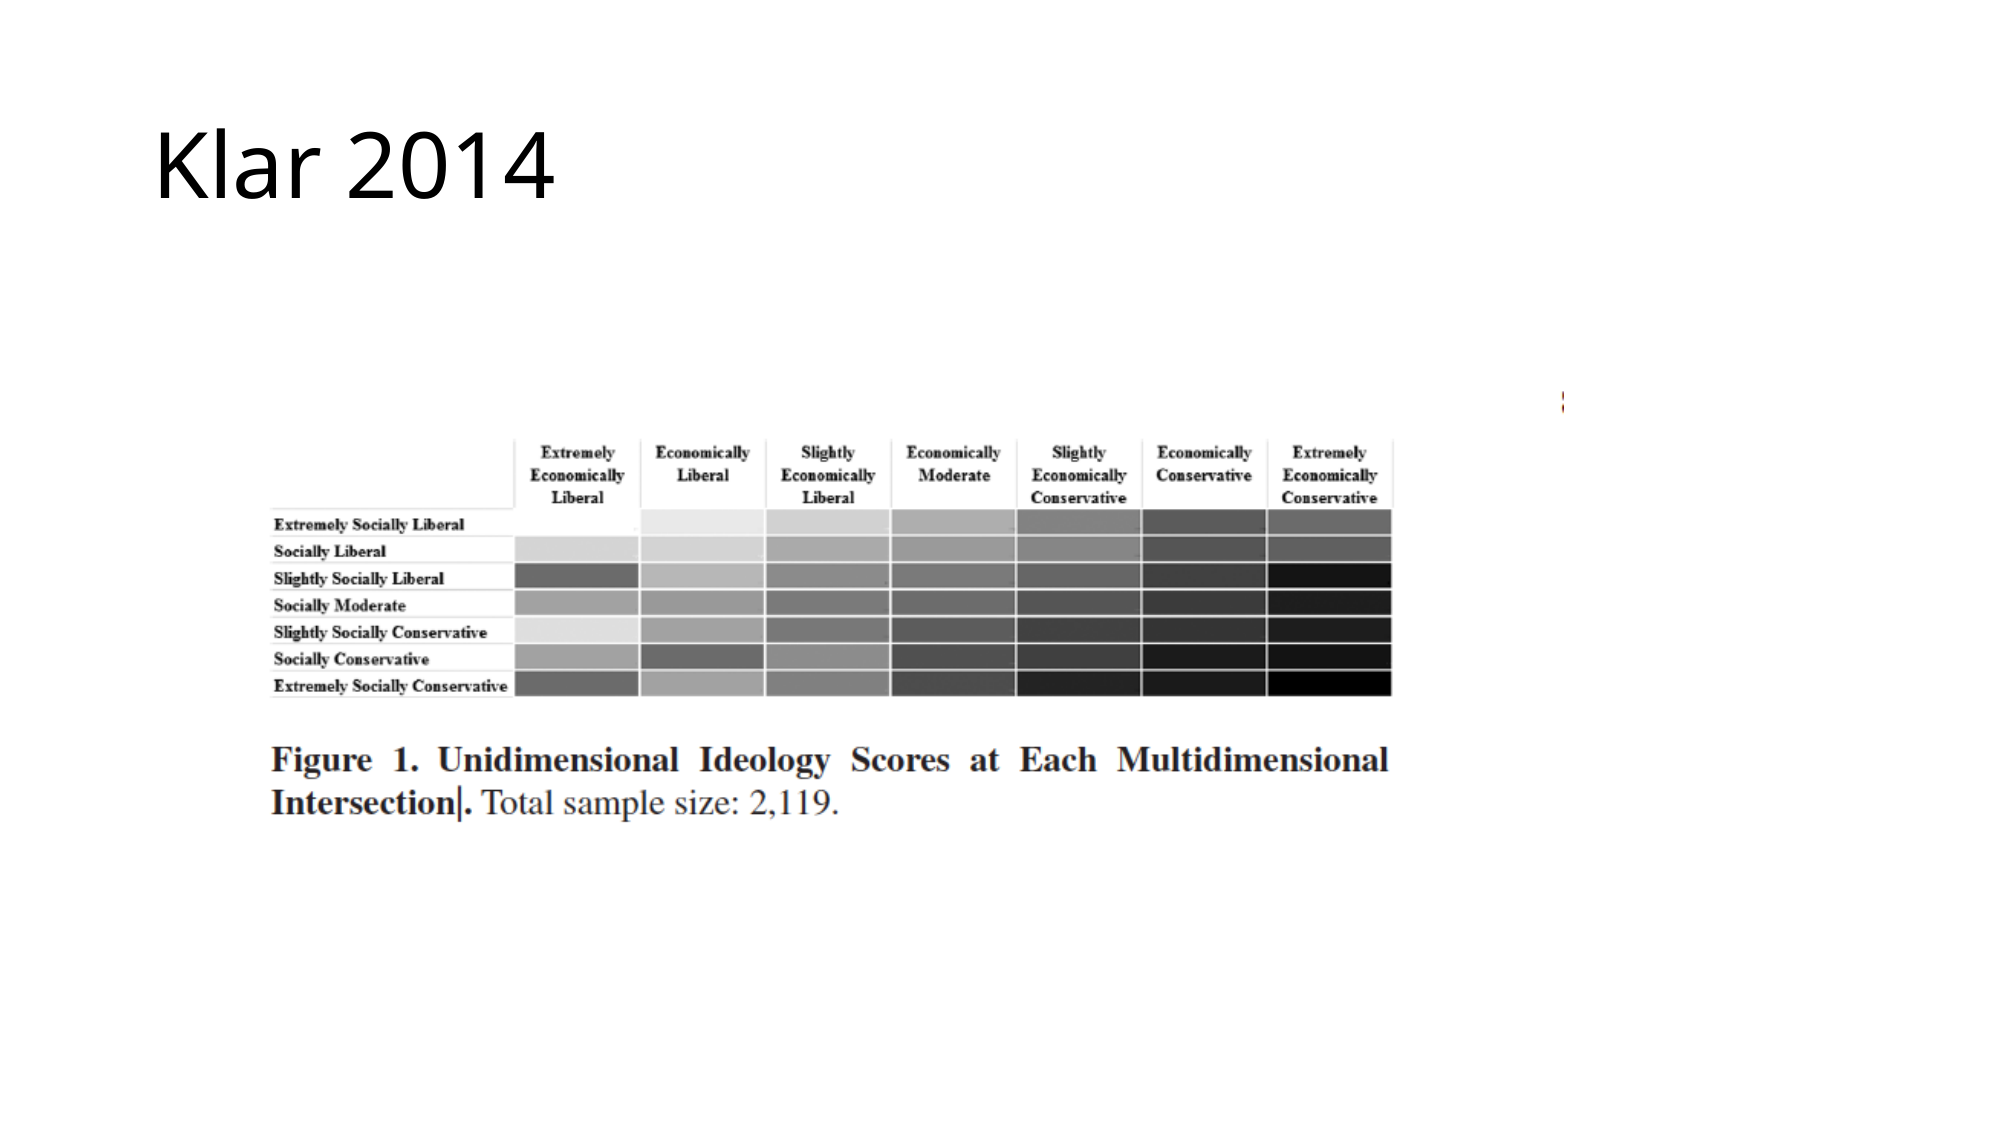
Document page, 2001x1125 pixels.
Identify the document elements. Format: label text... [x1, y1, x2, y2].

title Klar 2014 [137, 59, 1863, 278]
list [238, 387, 1564, 957]
